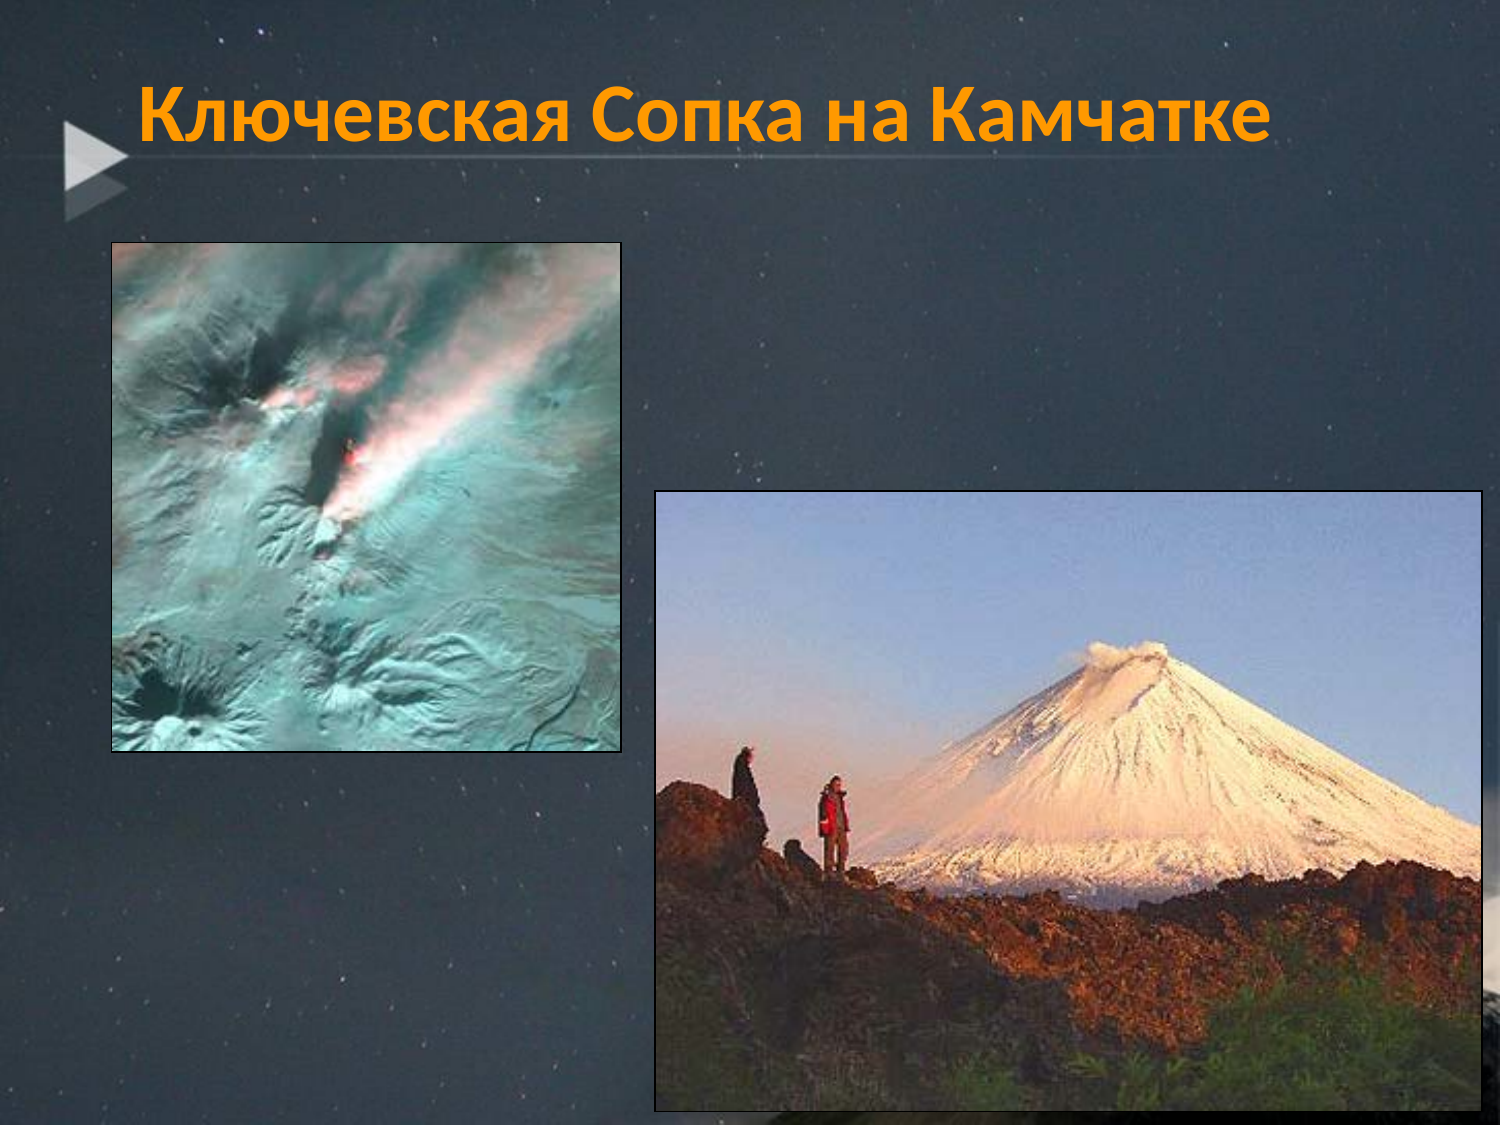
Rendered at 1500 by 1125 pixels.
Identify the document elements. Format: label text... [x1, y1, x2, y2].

title Ключевская Сопка на Камчатке [123, 30, 1425, 185]
picture [0, 0, 1500, 1125]
